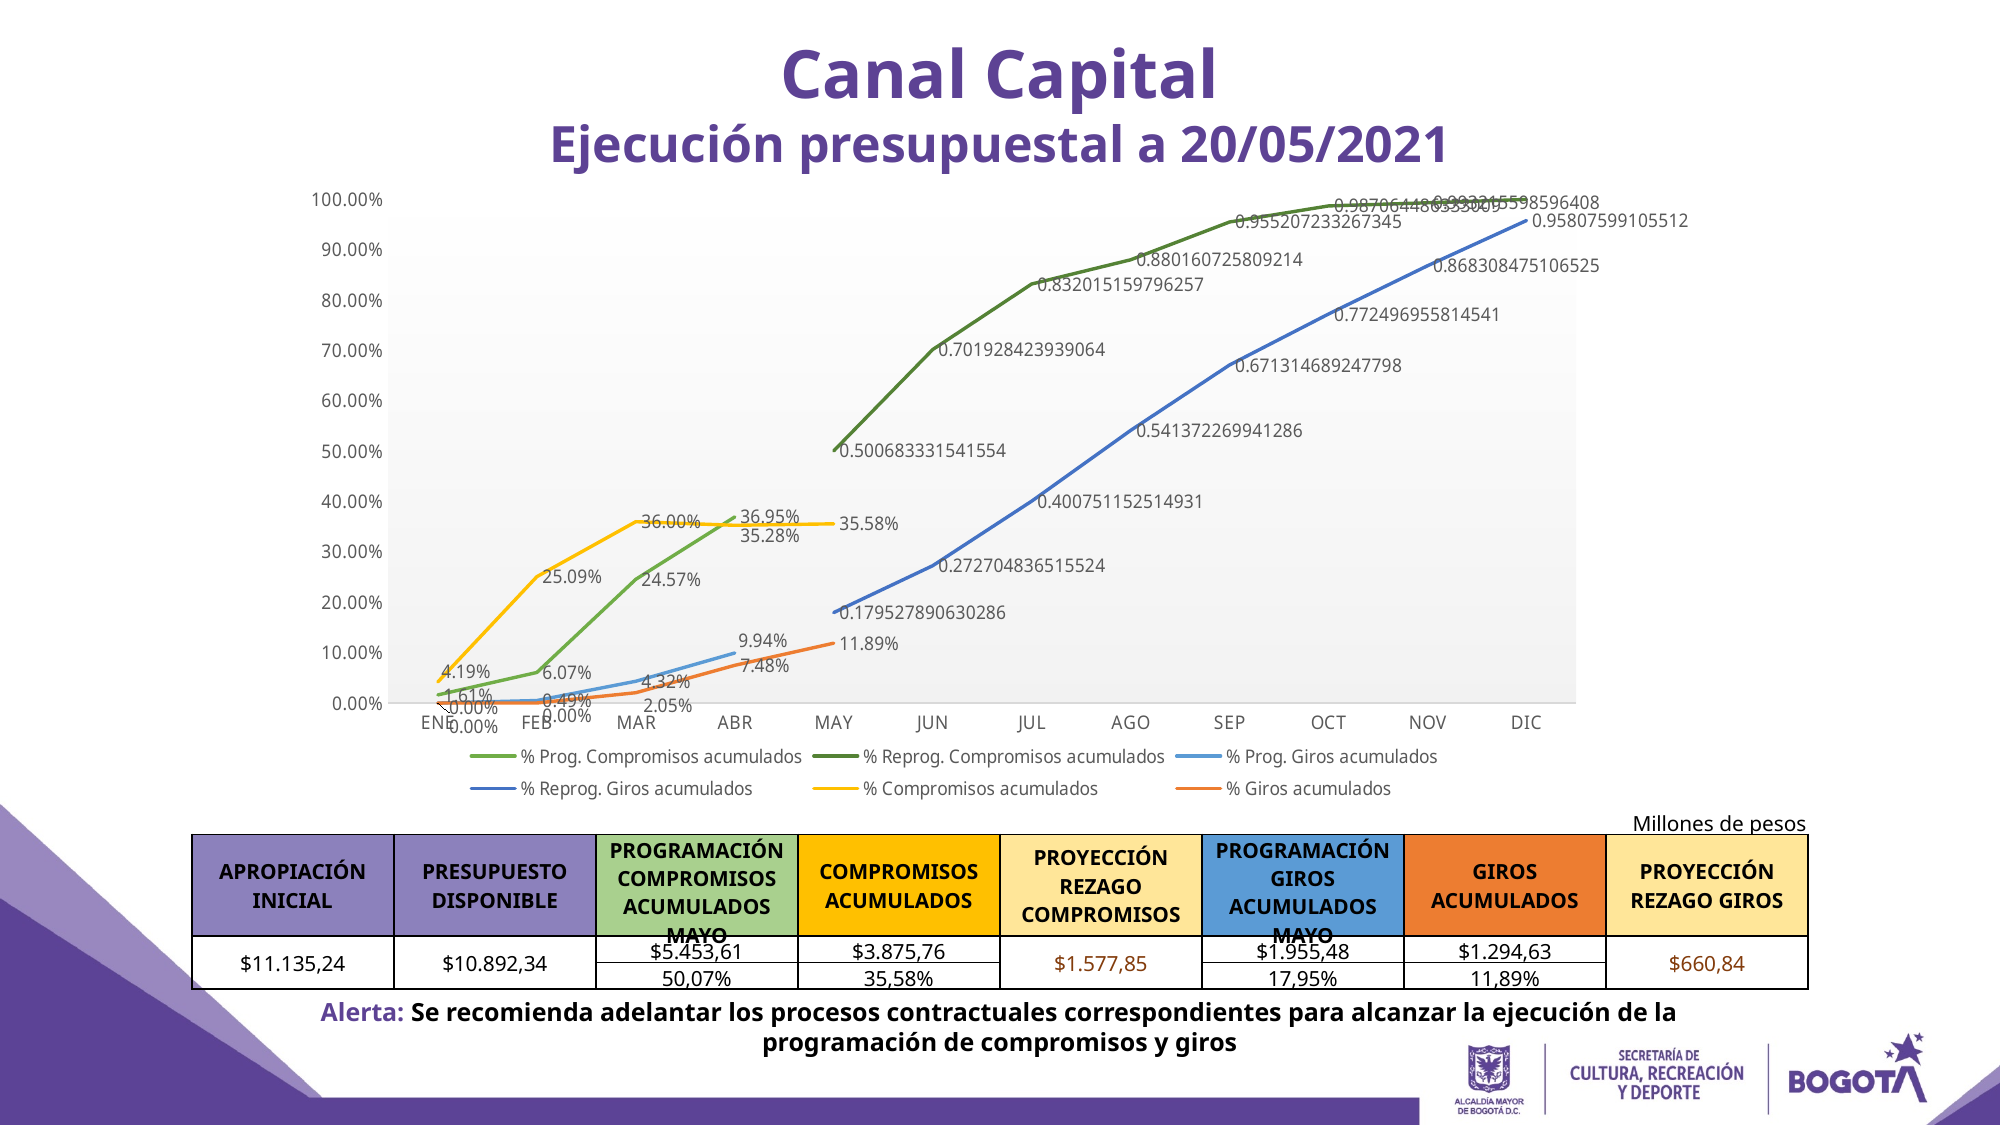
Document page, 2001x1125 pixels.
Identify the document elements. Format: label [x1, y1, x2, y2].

chart [310, 181, 1689, 808]
picture [0, 0, 2000, 1125]
